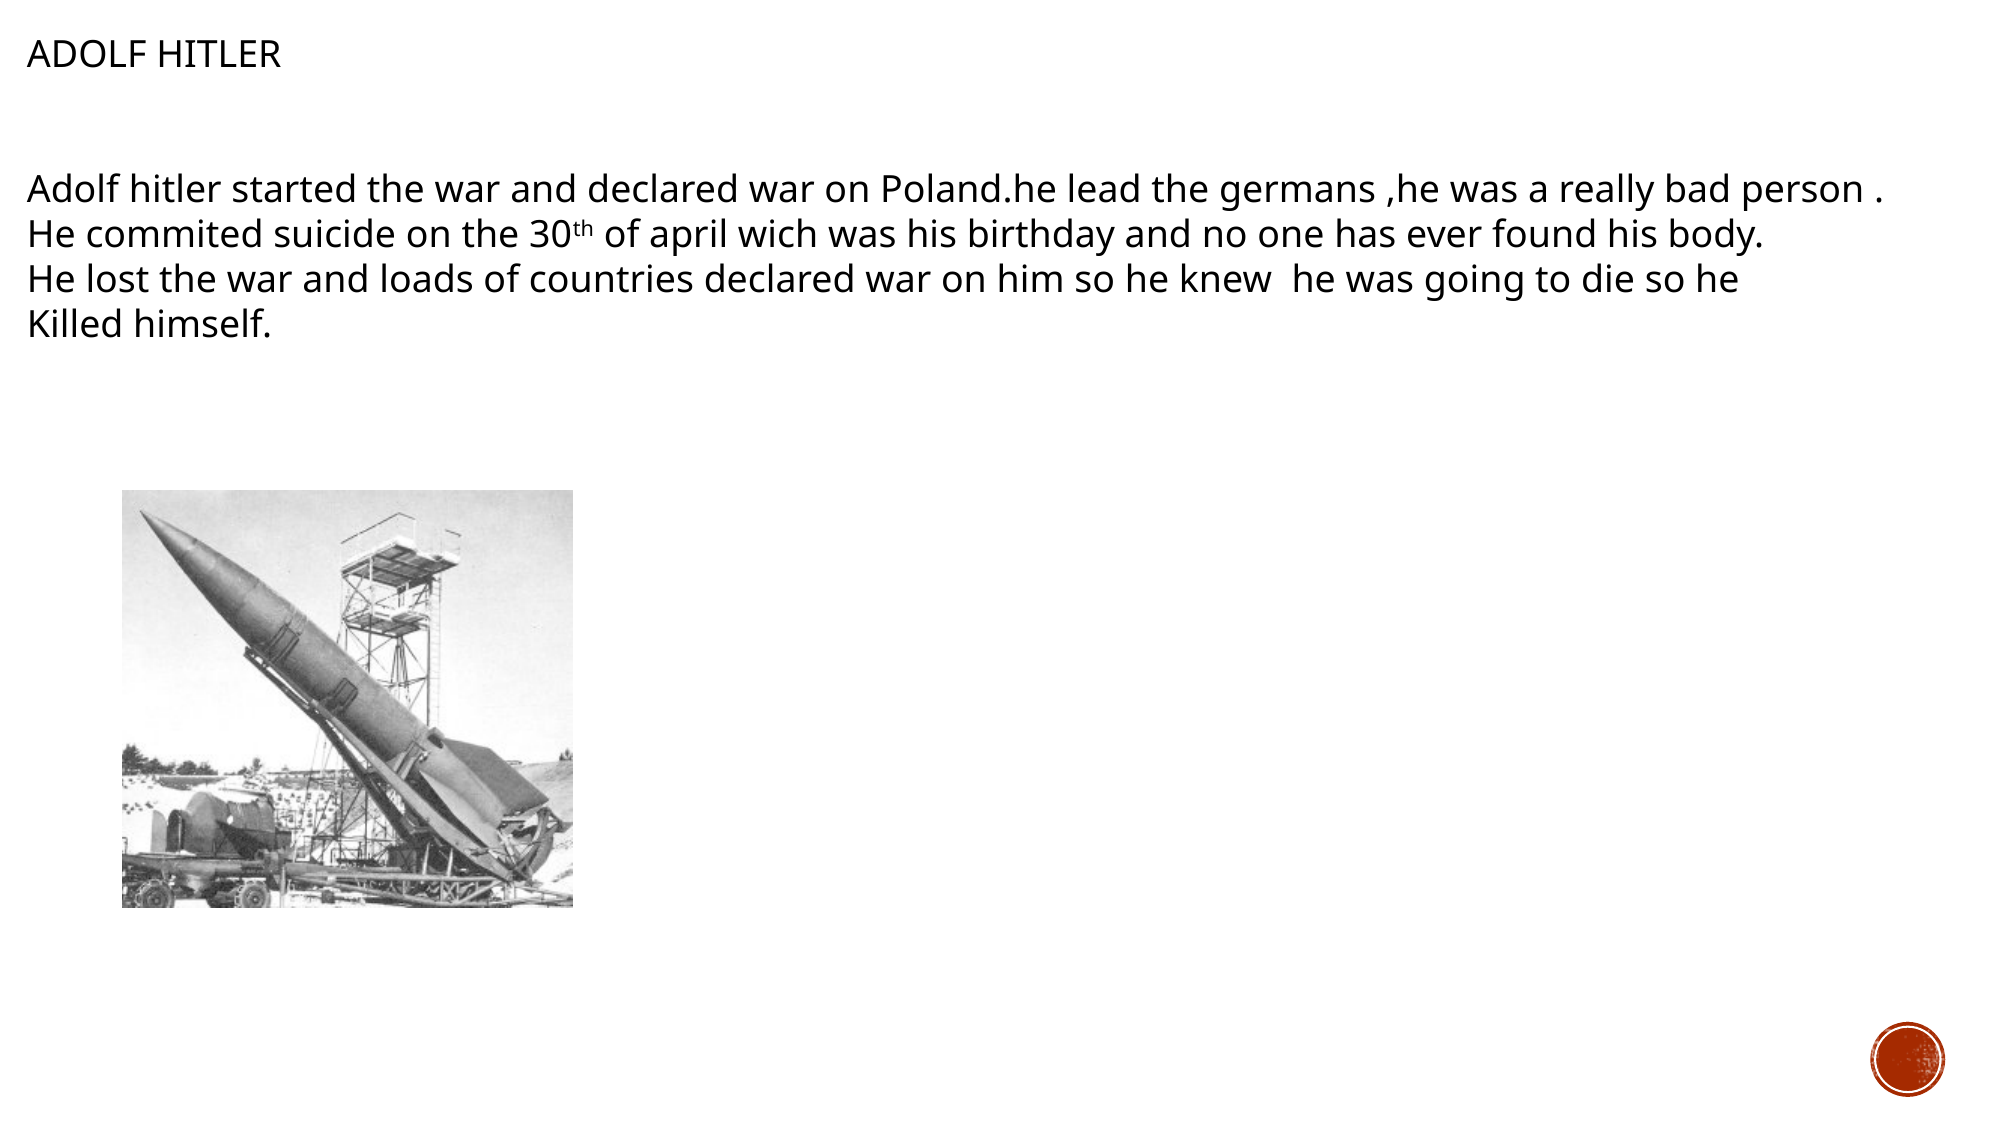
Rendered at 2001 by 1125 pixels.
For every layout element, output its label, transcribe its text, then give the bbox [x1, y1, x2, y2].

text_box ADOLF HITLER Adolf hitler started the war and declared war on Poland.he lead the germans ,he was a really bad person . He commited suicide on the 30th of april wich was his birthday and no one has ever found his body. He lost the war and loads of countries declared war on him so he knew he was going to die so he Killed himself. [12, 22, 2000, 353]
picture [122, 490, 573, 908]
